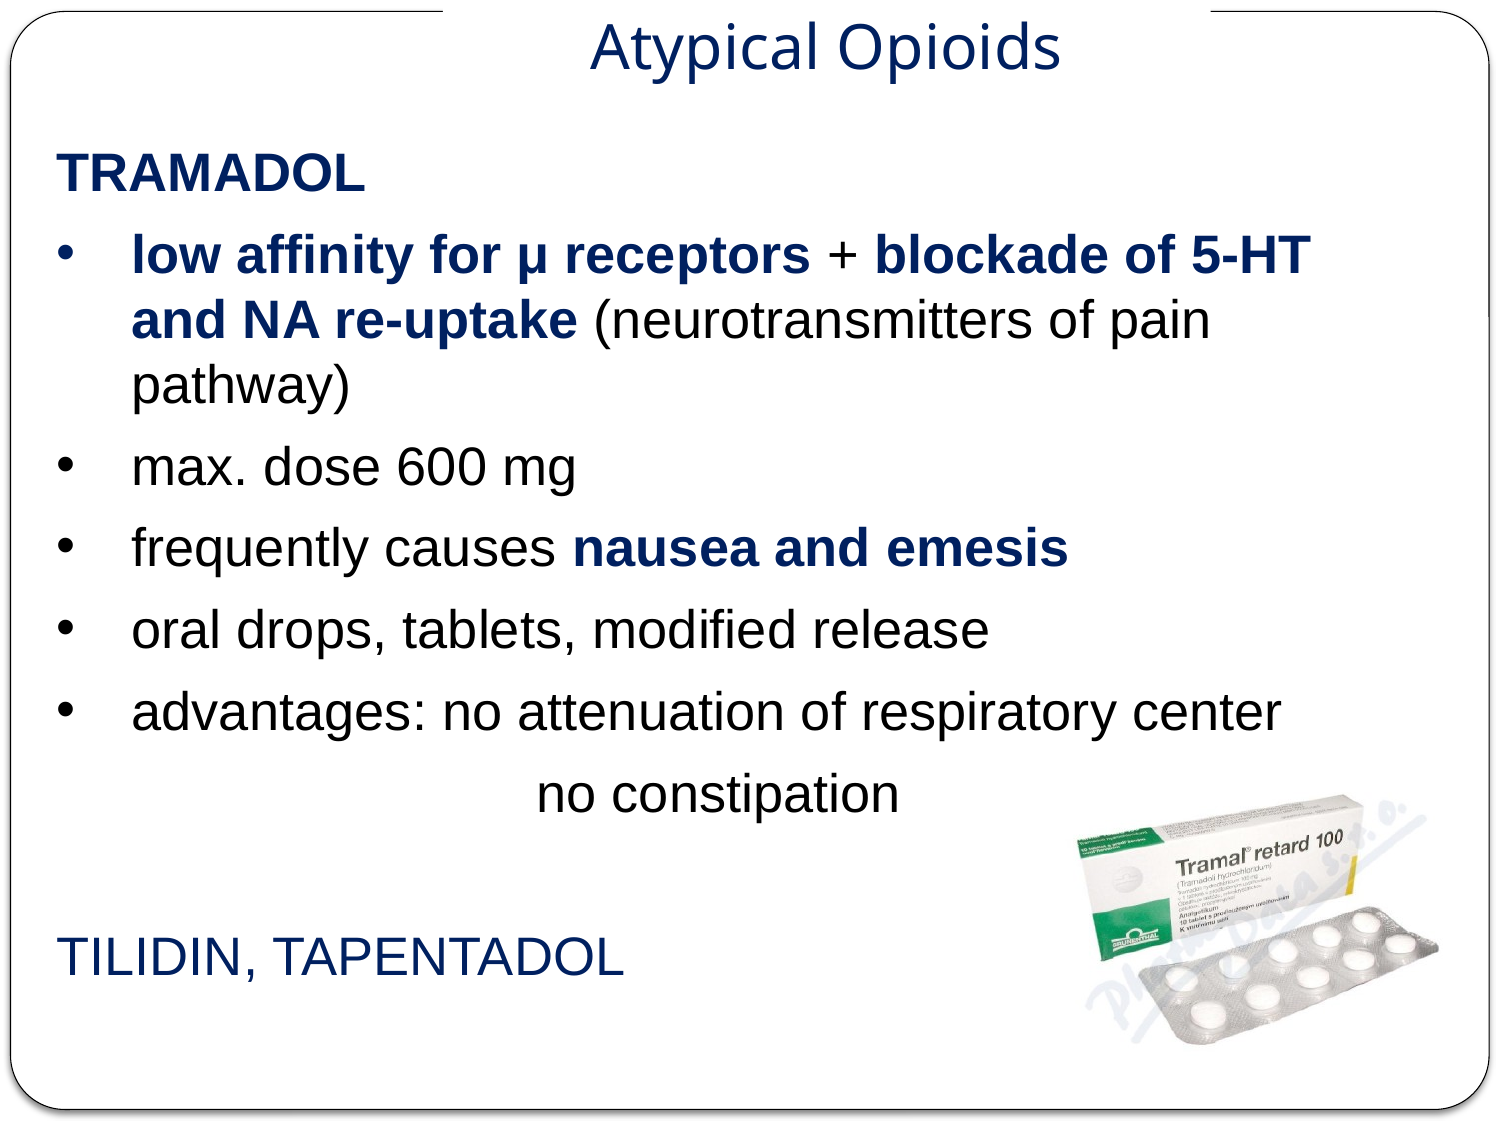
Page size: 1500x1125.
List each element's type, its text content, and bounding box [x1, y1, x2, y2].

picture [1056, 735, 1450, 1083]
title Atypical Opioids [442, 0, 1211, 90]
list TRAMADOL low affinity for μ receptors + blockade of 5-HT and NA re-uptake (neurotransmitters of pain pathway) max. dose 600 mg frequently causes nausea and emesis oral drops, tablets, modified release advantages: no attenuation of respiratory center no constipation TILIDIN, TAPENTADOL [52, 137, 1365, 1035]
